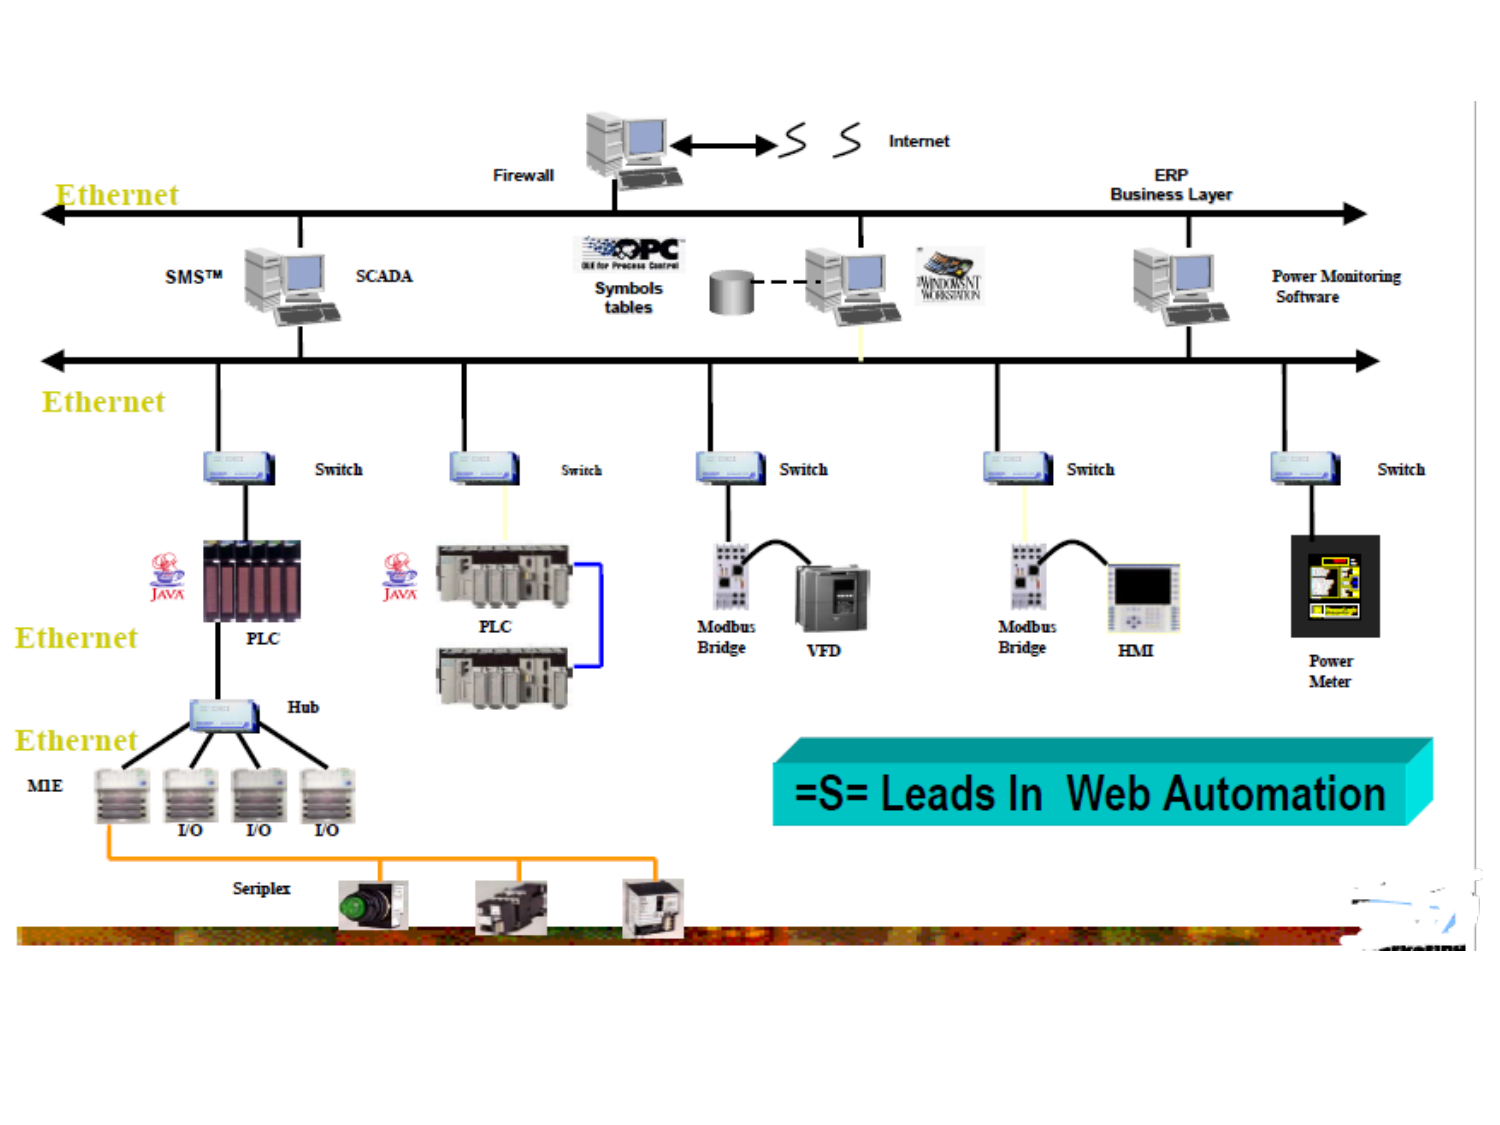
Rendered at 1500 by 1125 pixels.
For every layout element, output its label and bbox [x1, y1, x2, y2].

picture [7, 101, 1483, 951]
